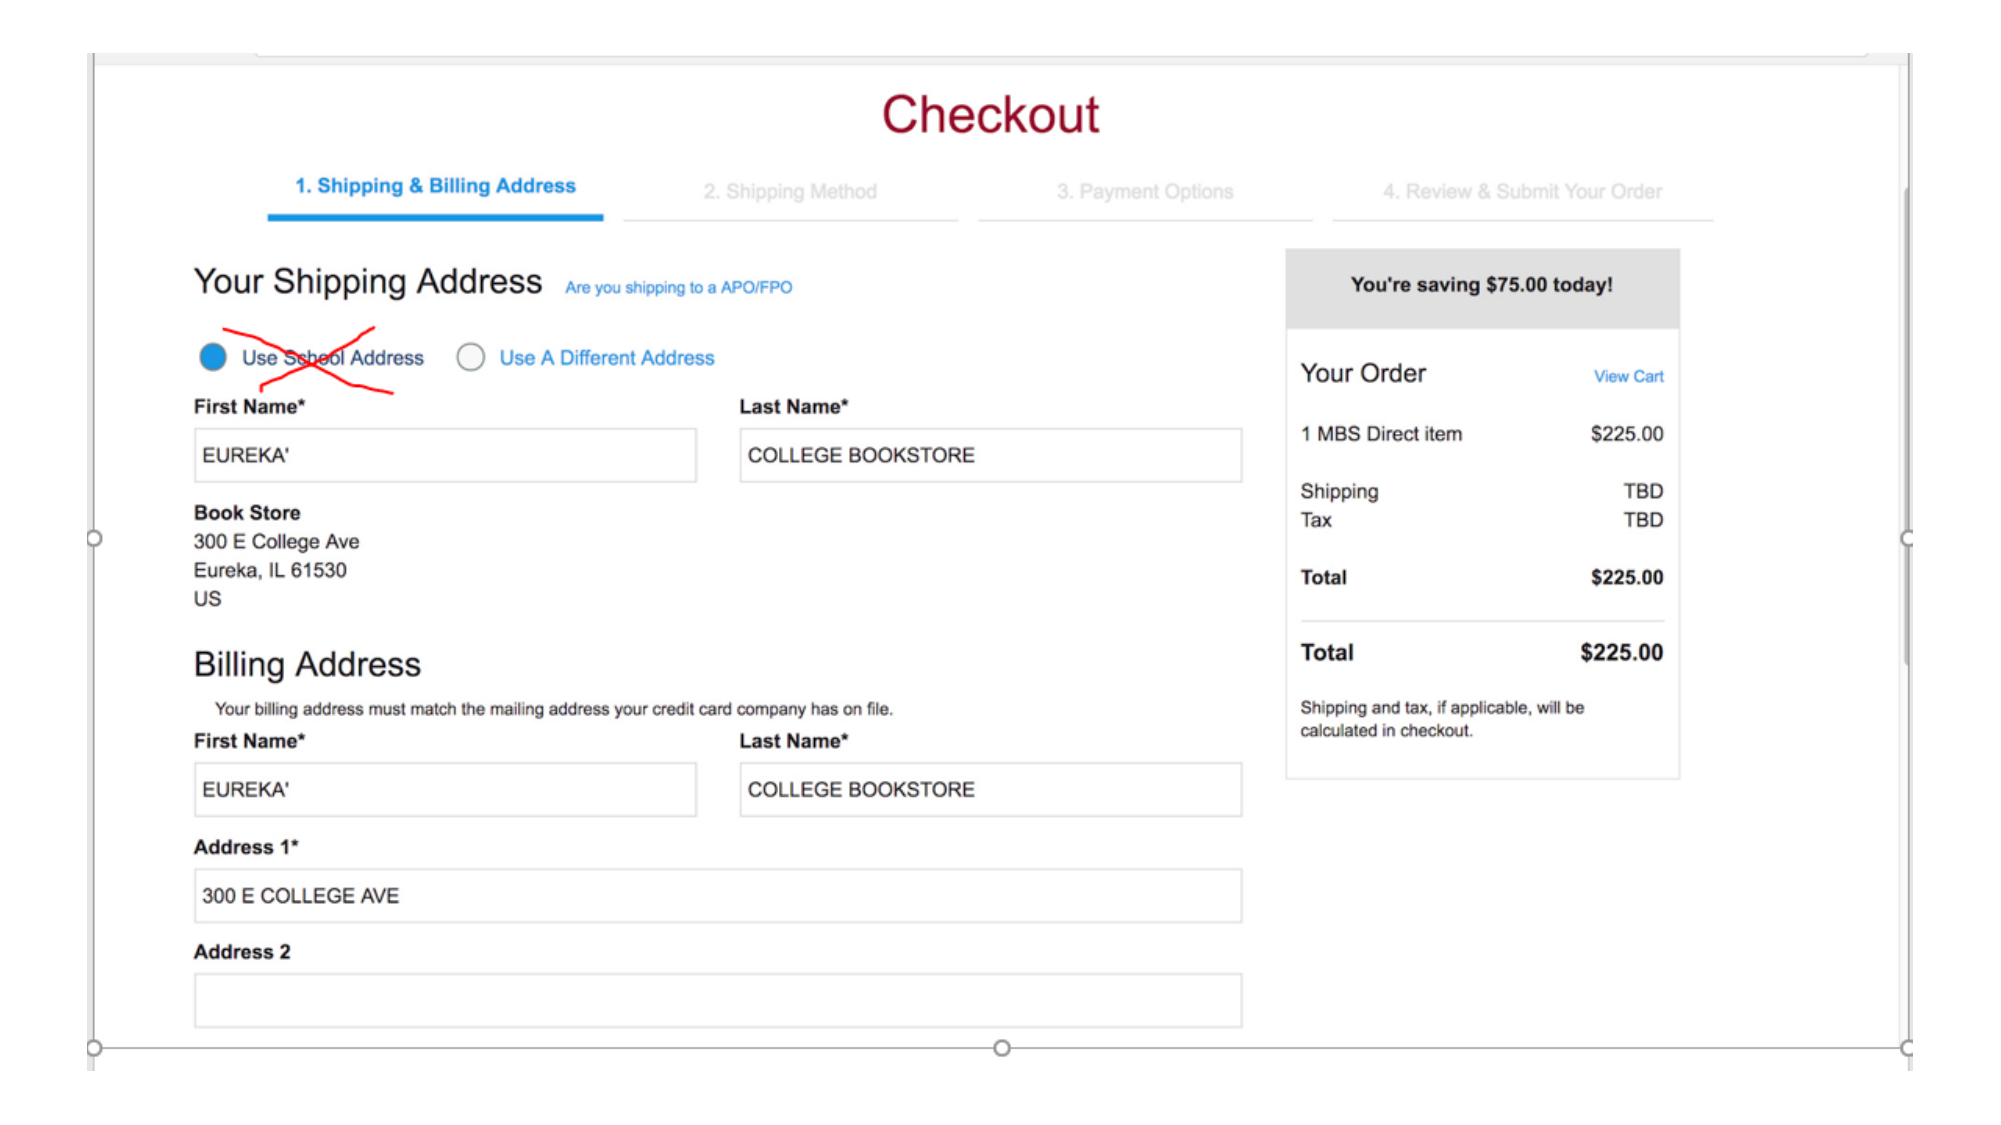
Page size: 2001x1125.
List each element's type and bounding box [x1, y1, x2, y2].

picture [87, 53, 1913, 1071]
